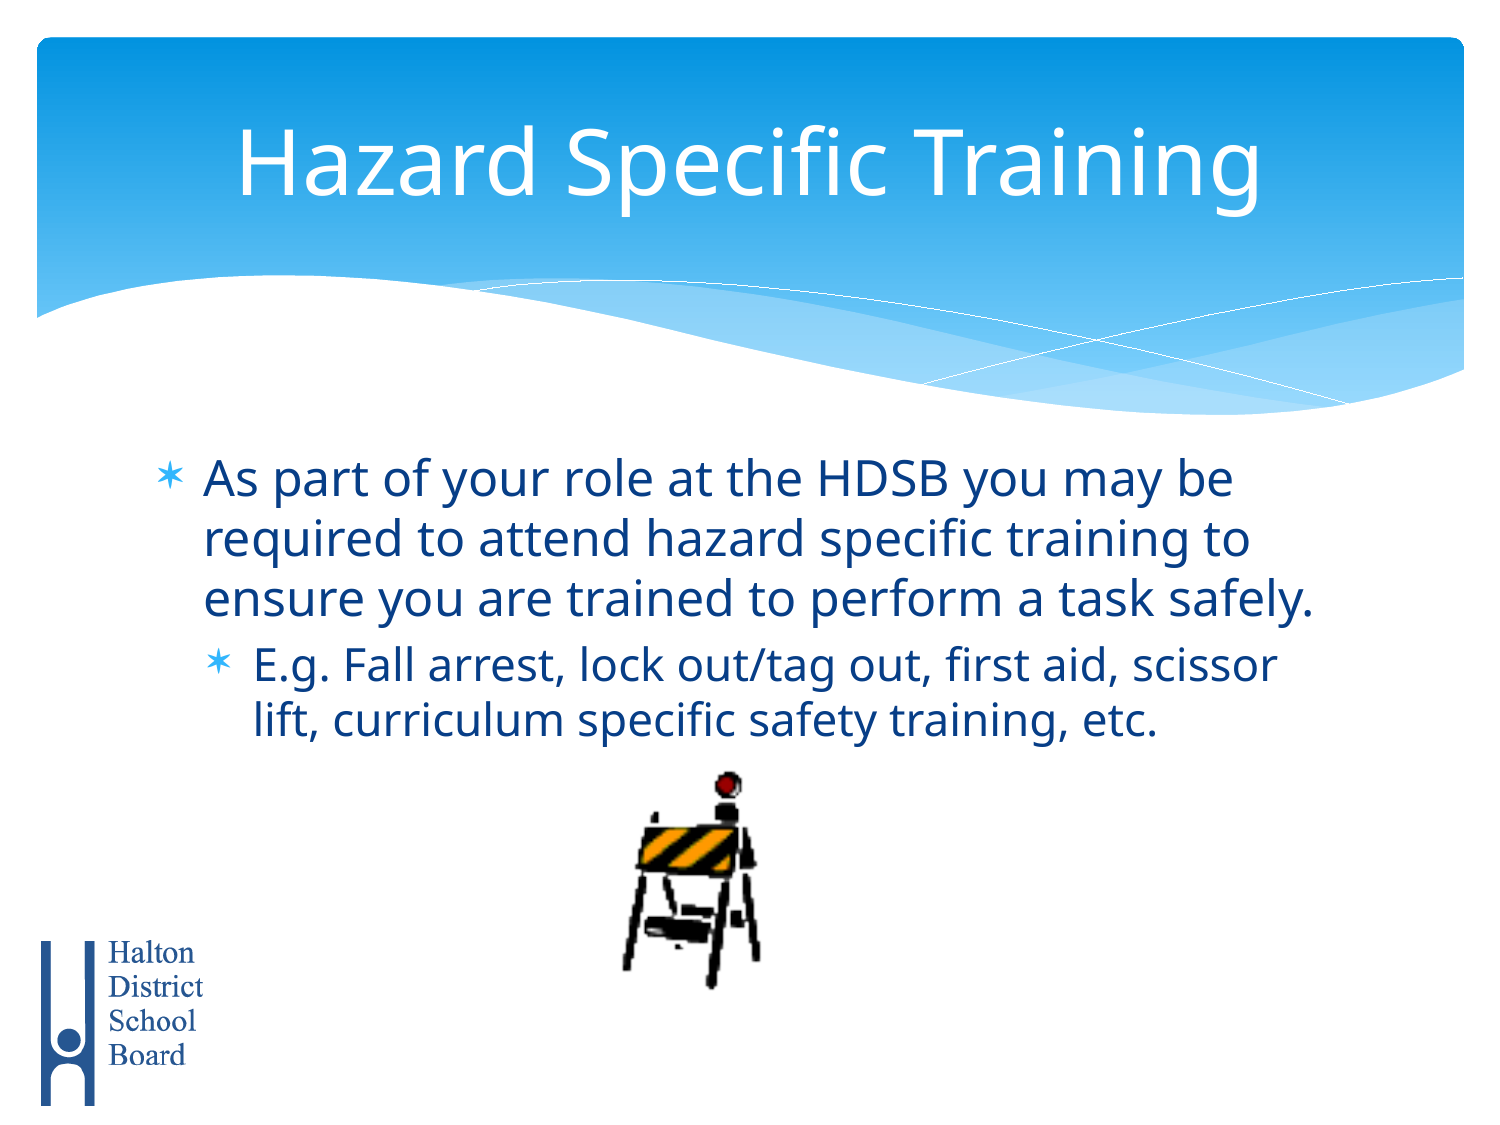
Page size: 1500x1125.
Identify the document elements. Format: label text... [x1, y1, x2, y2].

picture [608, 762, 778, 994]
picture [41, 940, 203, 1106]
list As part of your role at the HDSB you may be required to attend hazard specific training to ensure you are trained to perform a task safely. E.g. Fall arrest, lock out/tag out, first aid, scissor lift, curriculum specific safety training, etc. [143, 438, 1359, 1005]
title Hazard Specific Training [75, 55, 1425, 261]
